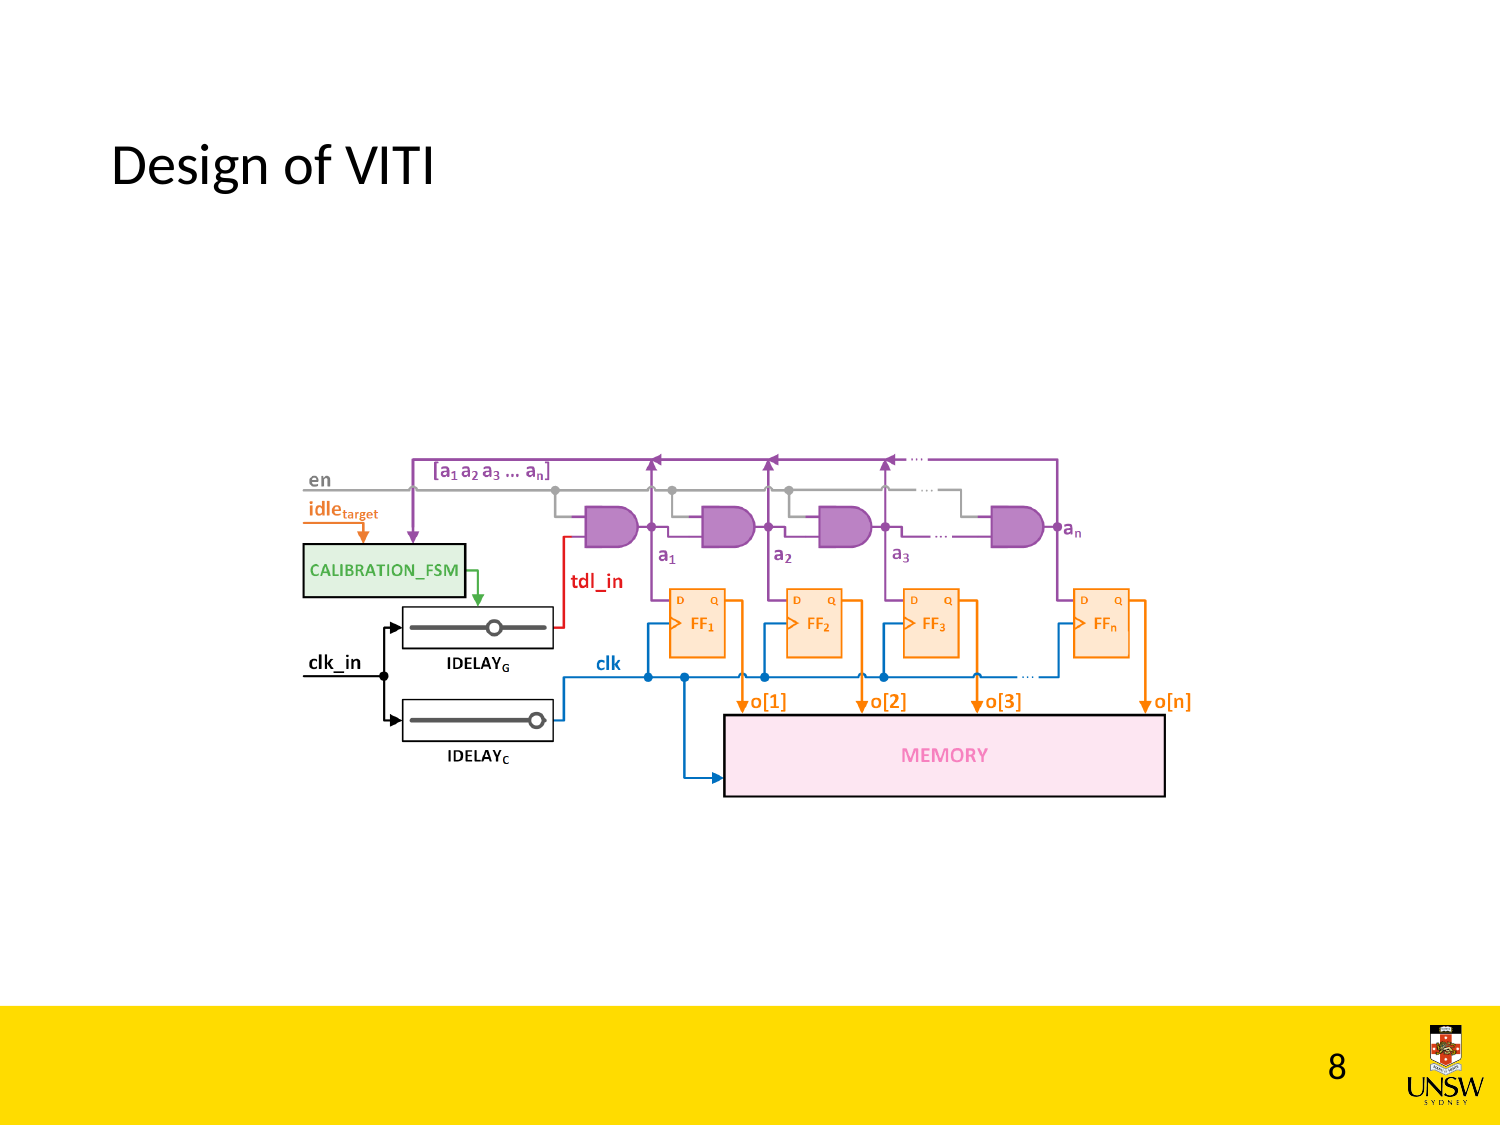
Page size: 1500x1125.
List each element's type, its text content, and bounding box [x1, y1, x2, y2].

picture [297, 437, 1203, 798]
text_box 8 [1299, 1034, 1375, 1095]
title Design of VITI [103, 59, 1394, 279]
picture [1403, 1015, 1488, 1115]
